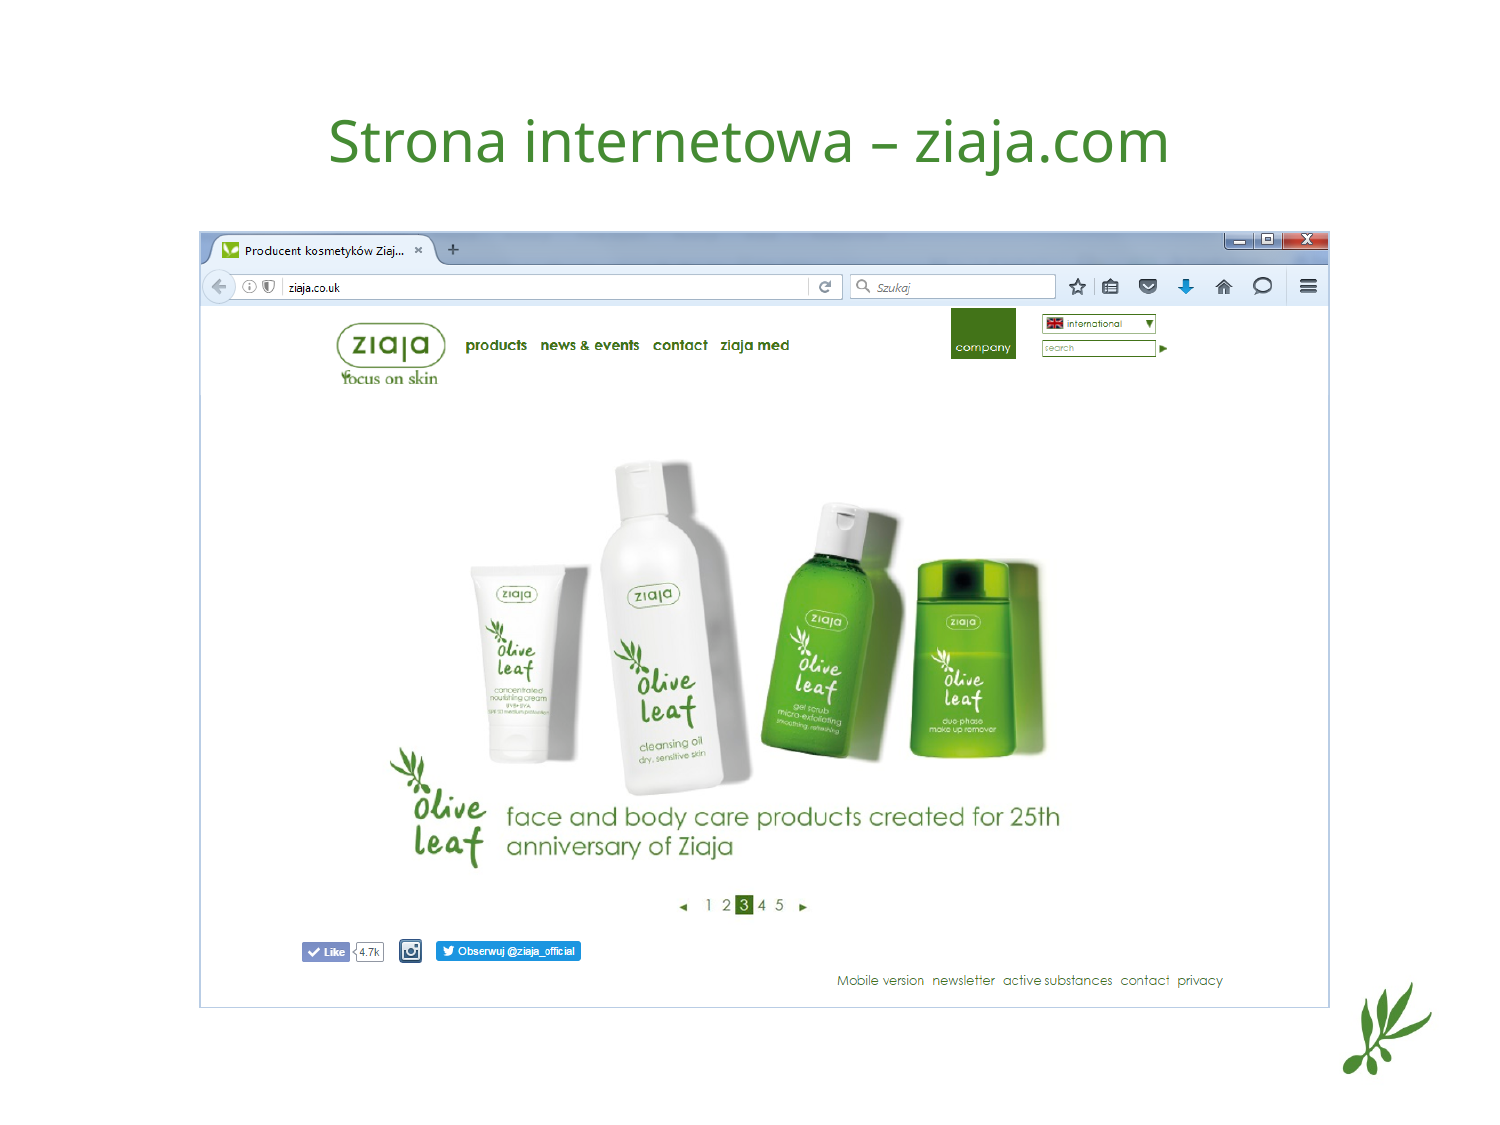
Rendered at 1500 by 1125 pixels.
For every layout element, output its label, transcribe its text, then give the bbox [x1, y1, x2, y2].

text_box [200, 232, 1329, 1008]
picture [1327, 963, 1447, 1088]
text_box Strona internetowa – ziaja.com [74, 45, 1425, 233]
